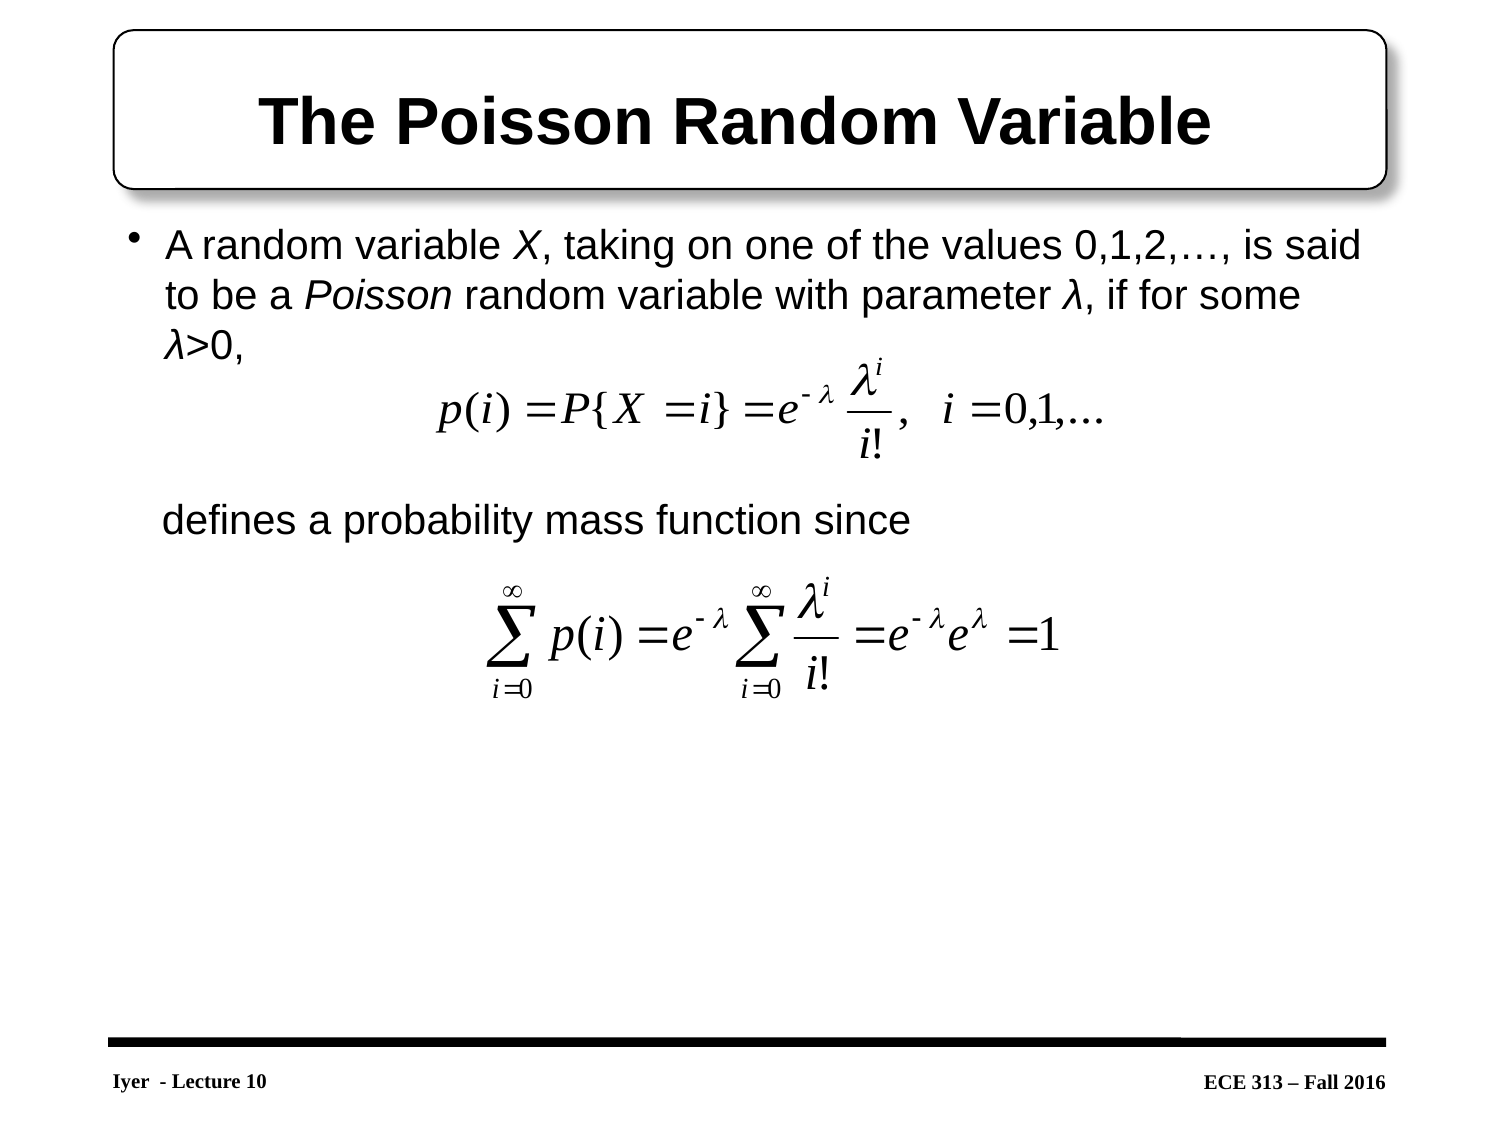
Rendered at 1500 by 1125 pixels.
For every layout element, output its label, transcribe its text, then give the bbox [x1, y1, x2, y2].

list A random variable X, taking on one of the values 0,1,2,…, is said to be a Poisson random variable with parameter λ, if for some λ>0, defines a probability mass function since [112, 210, 1388, 978]
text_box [479, 562, 1065, 710]
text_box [424, 344, 1108, 469]
title The Poisson Random Variable [98, 26, 1374, 209]
